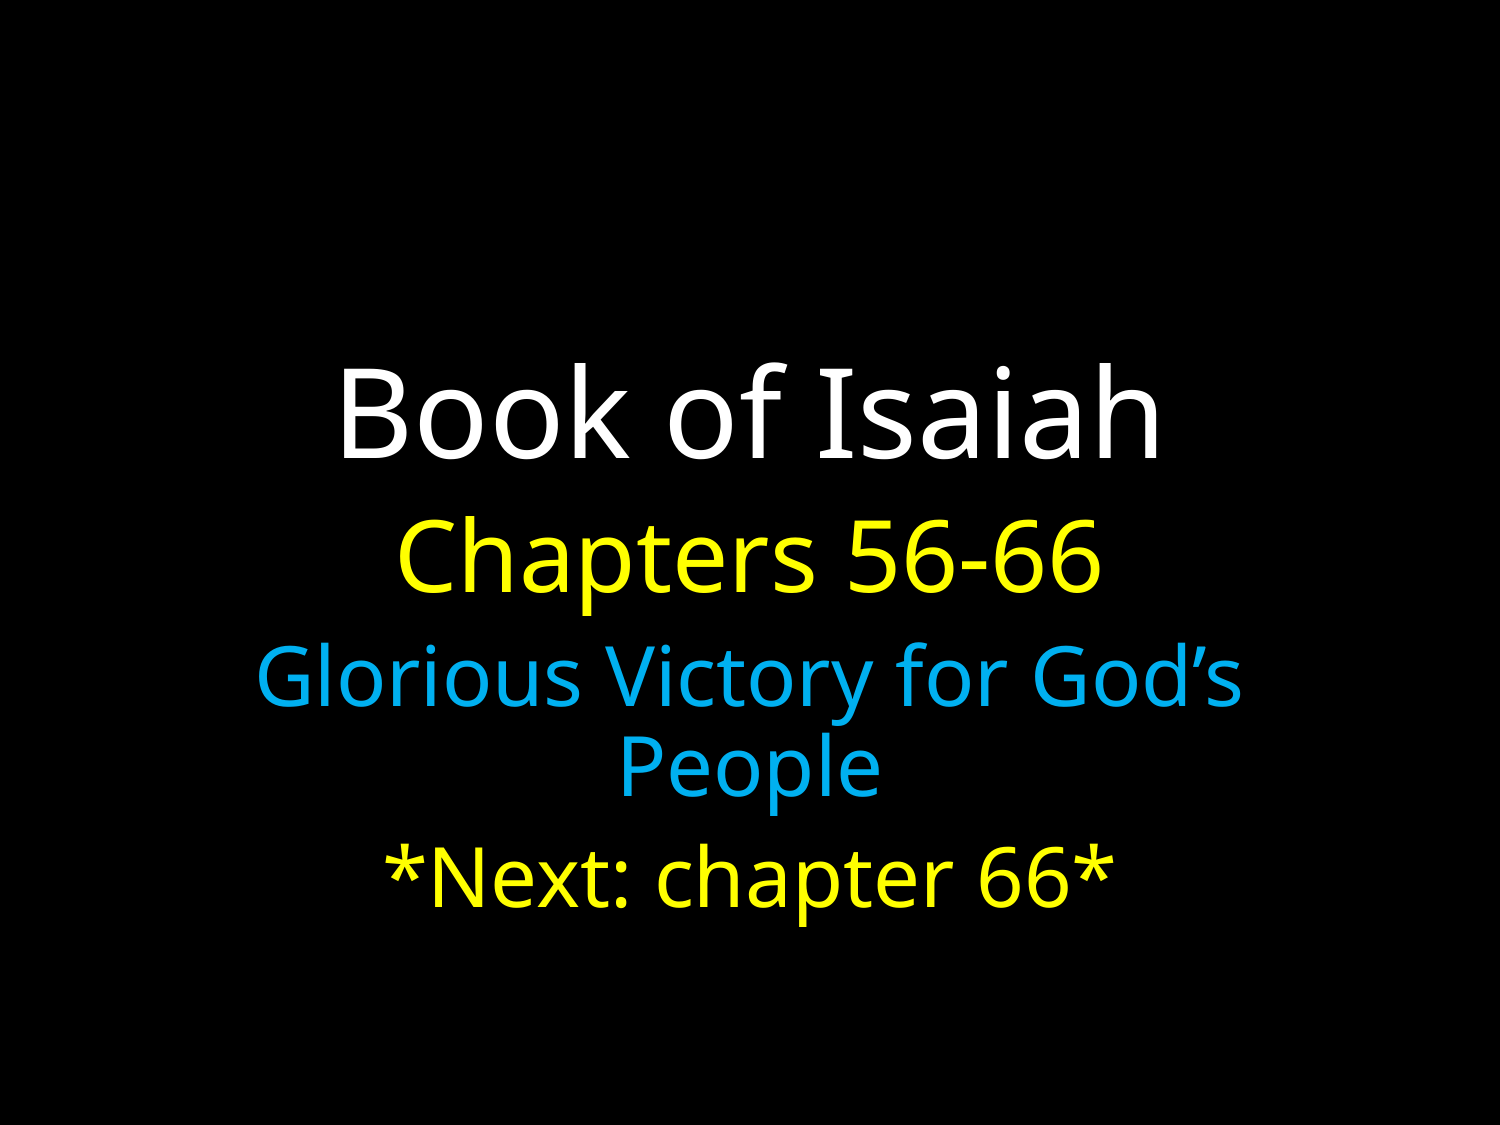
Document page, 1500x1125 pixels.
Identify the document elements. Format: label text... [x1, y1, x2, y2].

title Book of Isaiah [112, 100, 1388, 493]
subtitle Chapters 56-66 Glorious Victory for God’s People *Next: chapter 66* [112, 498, 1388, 1037]
